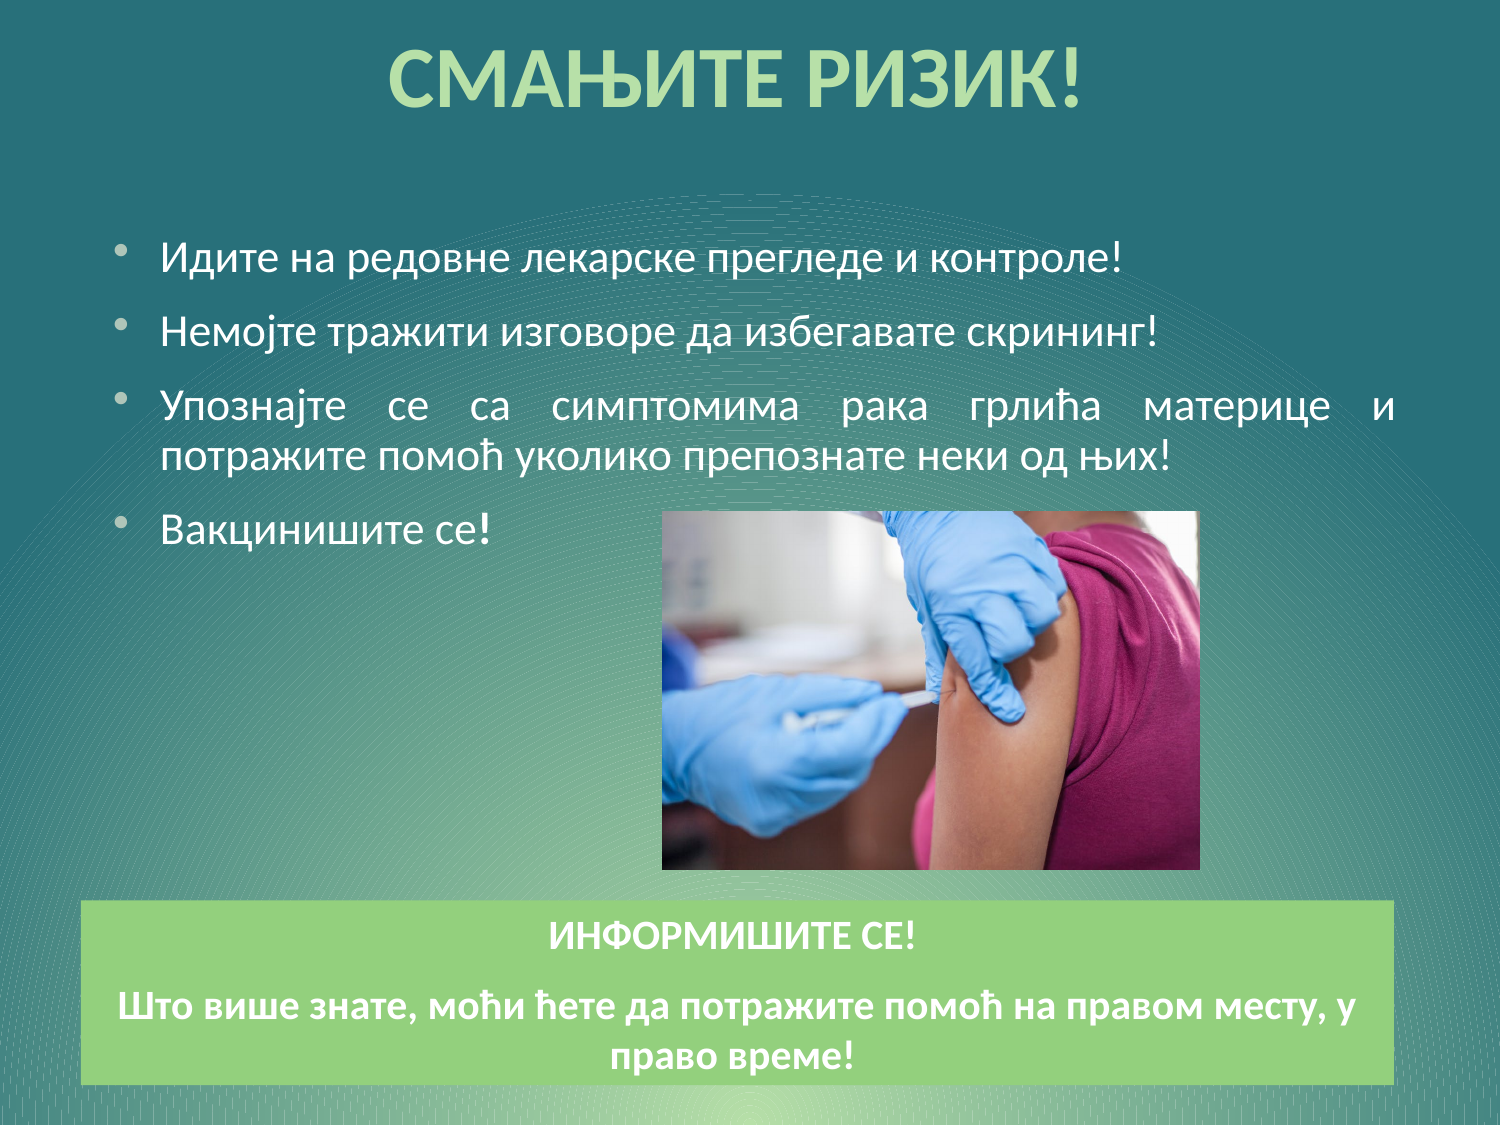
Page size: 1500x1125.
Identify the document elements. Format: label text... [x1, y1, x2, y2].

title СМАЊИТЕ РИЗИК! [99, 12, 1375, 200]
picture [662, 510, 1201, 870]
text_box ИНФОРМИШИТЕ СЕ! Што више знате, моћи ћете да потражите помоћ на правом месту, у право време! [80, 900, 1394, 1086]
list Идите на редовне лекарске прегледе и контроле! Немојте тражити изговоре да избегавате скрининг! Упознајте се са симптомима рака грлића материце и потражите помоћ уколико препознате неки од њих! Вакцинишите се! [99, 224, 1413, 1088]
